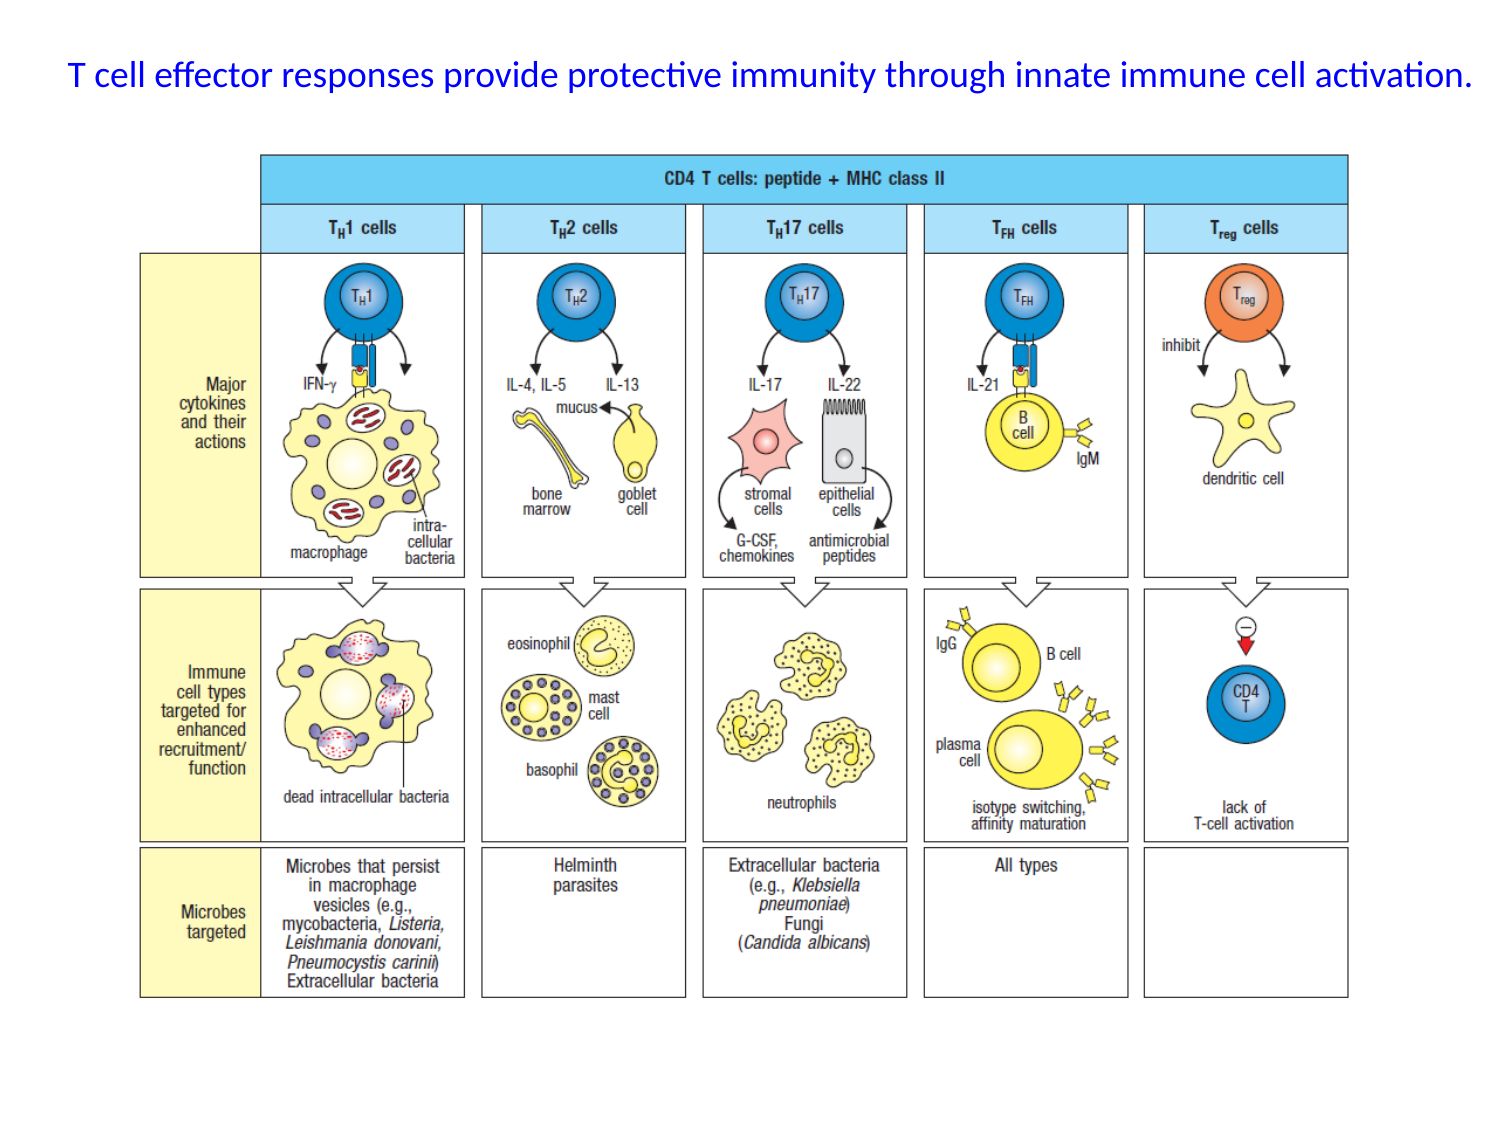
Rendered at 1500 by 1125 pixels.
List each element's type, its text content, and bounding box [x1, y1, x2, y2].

picture [100, 136, 1389, 1012]
text_box T cell effector responses provide protective immunity through innate immune cell activation. [52, 42, 1491, 103]
